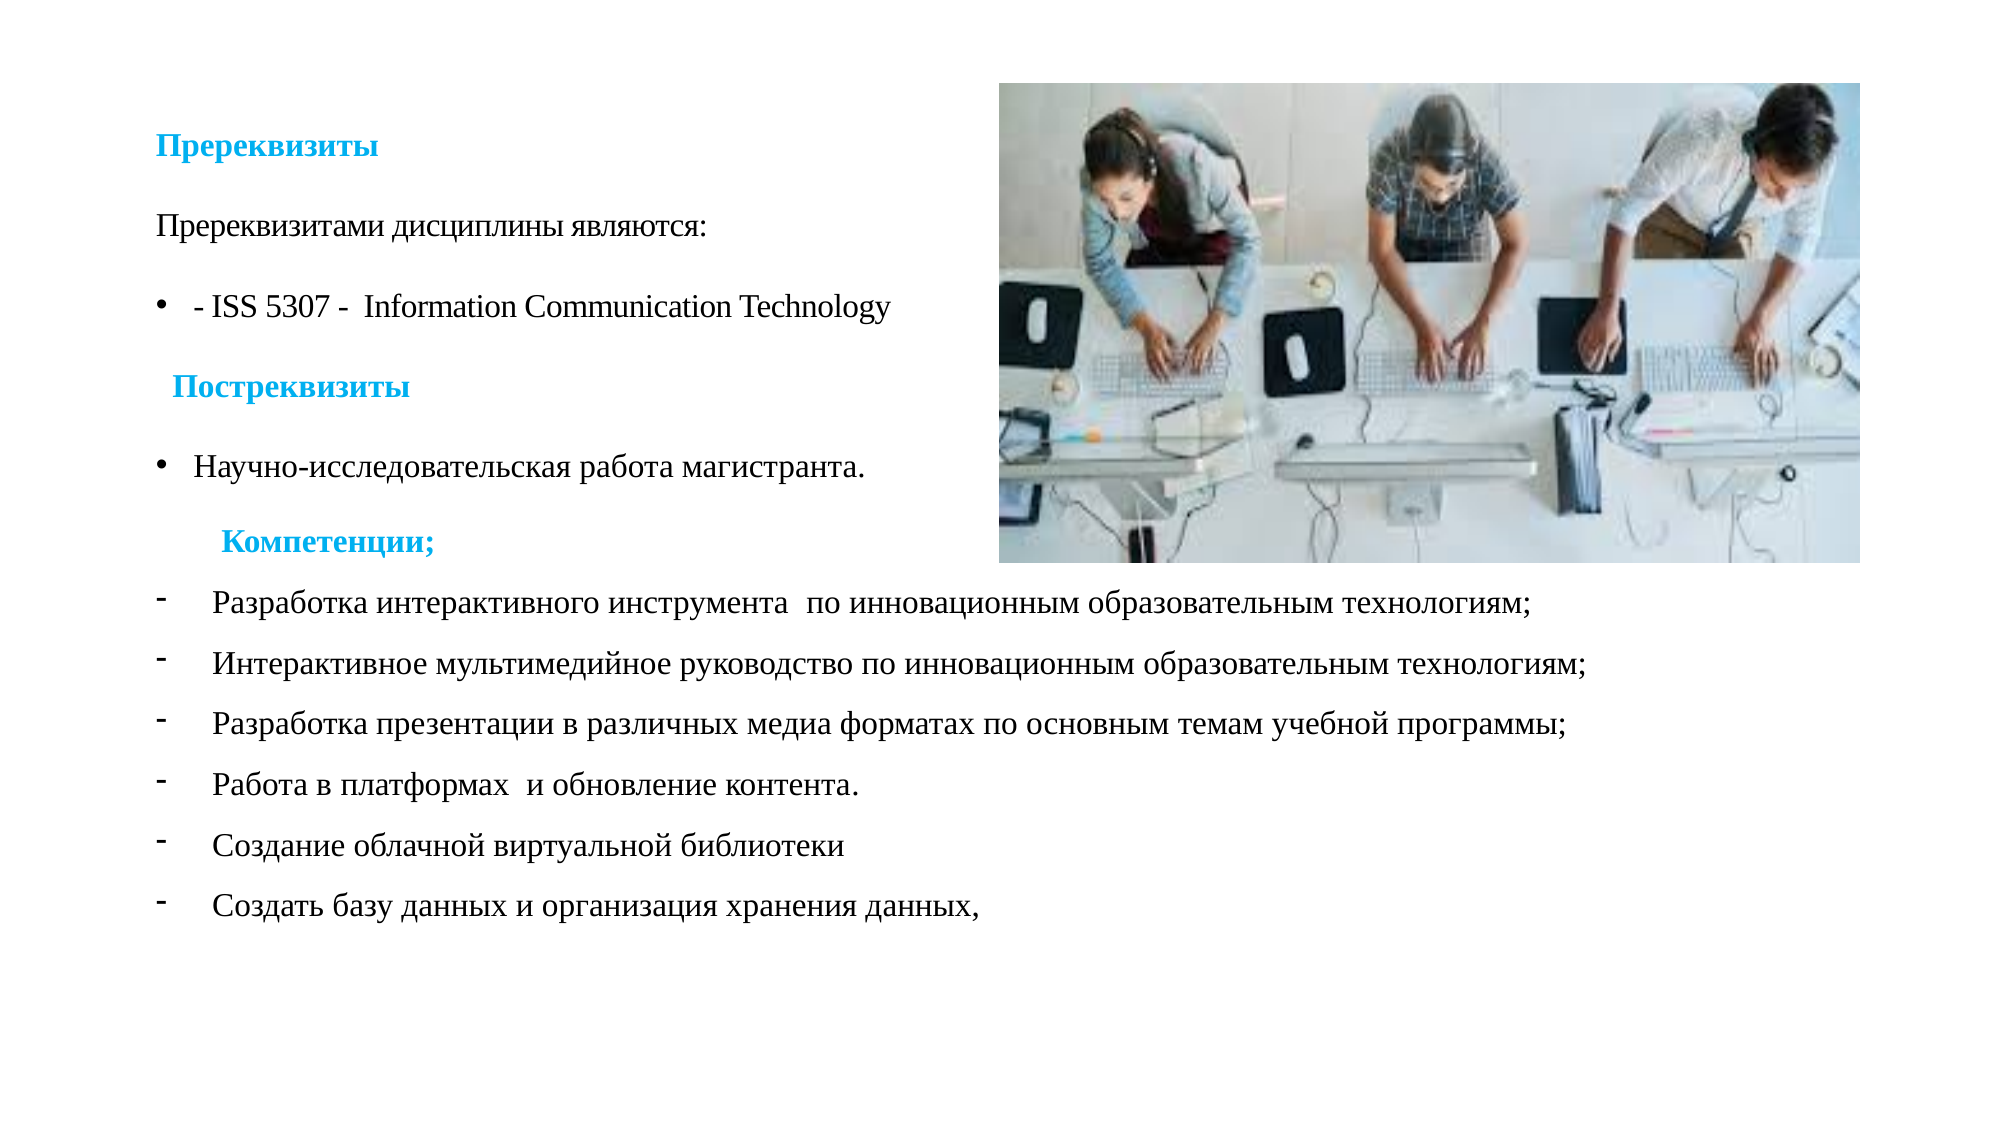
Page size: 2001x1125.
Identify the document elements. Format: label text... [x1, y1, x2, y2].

picture [999, 82, 1860, 563]
list Пререквизиты Пререквизитами дисциплины являются: - ISS 5307 - Information Communication Technology Постреквизиты Научно-исследовательская работа магистранта. Компетенции; Разработка интерактивного инструмента по инновационным образовательным технологиям; Интерактивное мультимедийное руководство по инновационным образовательным технологиям; Разработка презентации в различных медиа форматах по основным темам учебной программы; Работа в платформах и обновление контента. Создание облачной виртуальной библиотеки Создать базу данных и организация хранения данных, [140, 113, 1725, 1014]
